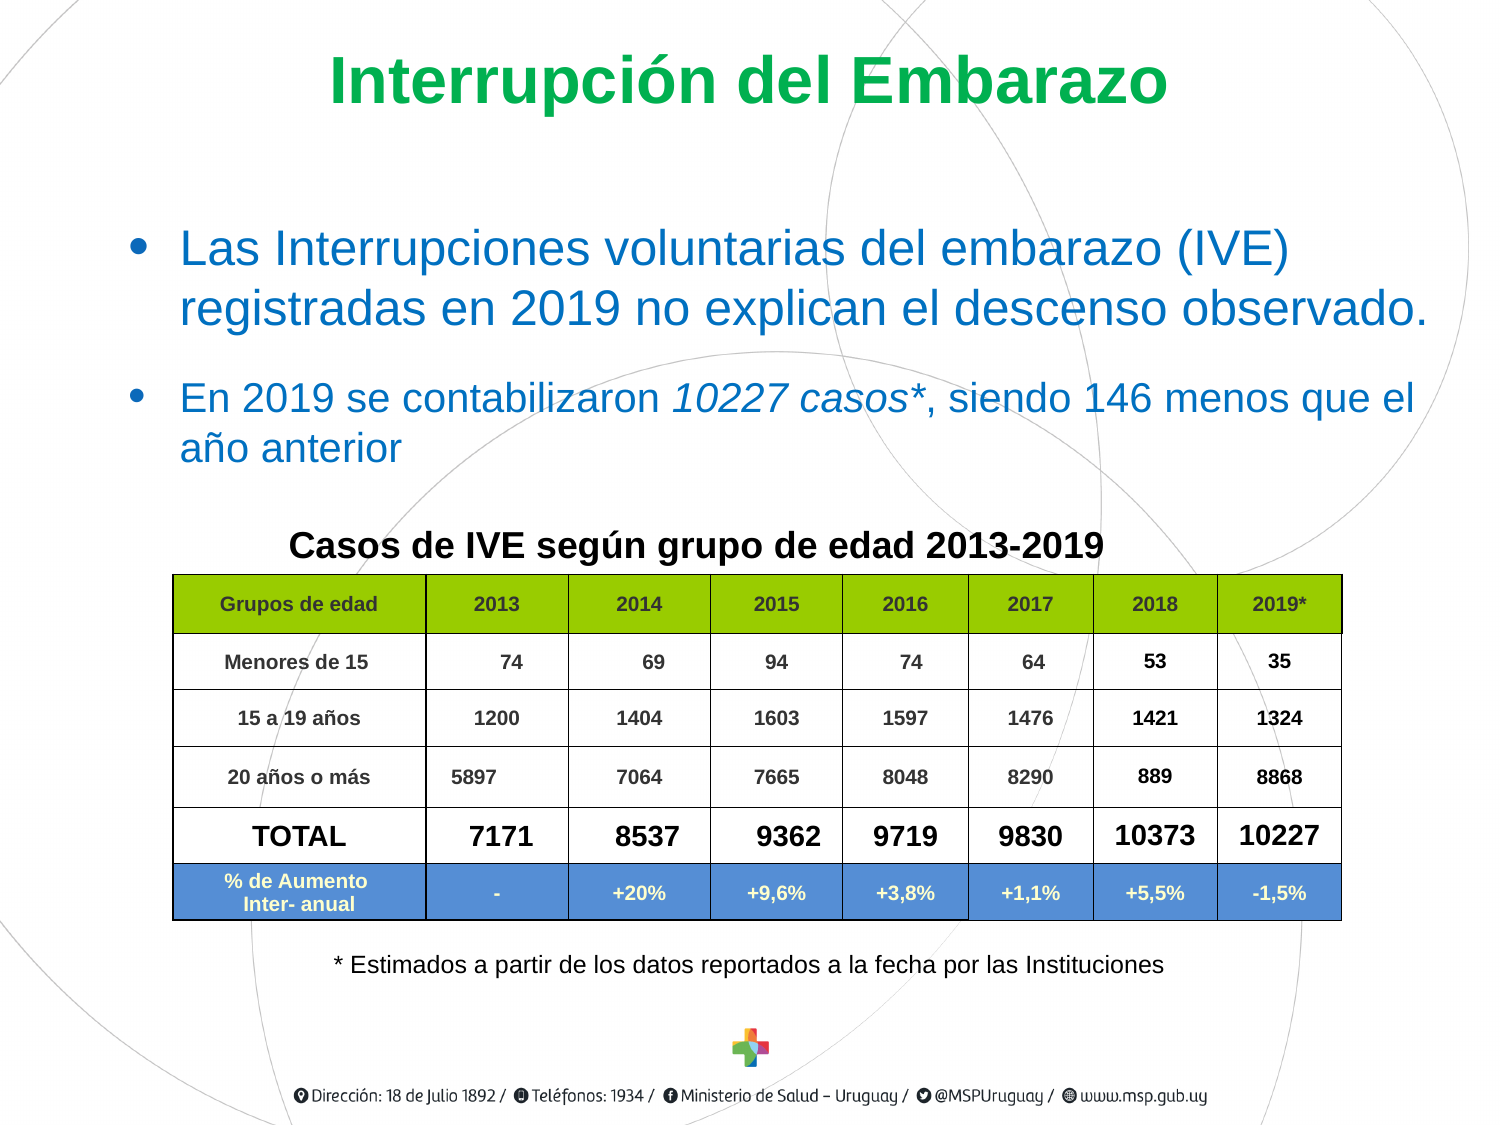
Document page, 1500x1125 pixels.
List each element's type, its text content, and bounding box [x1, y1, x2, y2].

table_cell 1200 [427, 690, 568, 746]
table_header Grupos de edad [174, 575, 425, 633]
table_cell 20 años o más [174, 747, 425, 807]
table_cell 53 [1094, 634, 1217, 689]
table_header 2019* [1218, 575, 1341, 633]
table_cell 10373 [1094, 808, 1217, 863]
table_cell 7665 [711, 747, 842, 807]
table_cell +3,8% [843, 864, 968, 919]
table_cell +1,1% [969, 864, 1093, 920]
table_cell 1476 [969, 690, 1093, 746]
text_box Interrupción del Embarazo [92, 30, 1408, 138]
table_cell 9362 [711, 808, 842, 863]
table_cell 10227 [1218, 808, 1341, 863]
table_header 2014 [569, 575, 710, 633]
table_cell 9830 [969, 808, 1093, 863]
table_header 2013 [427, 575, 568, 633]
table_cell 5897 [427, 747, 568, 807]
table_cell 1324 [1218, 690, 1341, 746]
table_header 2017 [969, 575, 1093, 633]
table_cell 94 [711, 634, 842, 689]
text_box * Estimados a partir de los datos reportados a la fecha por las Instituciones [14, 940, 1486, 986]
table_cell 1421 [1094, 690, 1217, 746]
table_cell % de Aumento Inter- anual [174, 864, 425, 919]
table_cell 8537 [569, 808, 710, 863]
table_cell - [427, 864, 568, 919]
picture [0, 0, 1500, 1125]
table_header 2018 [1094, 575, 1217, 633]
table_cell 889 [1094, 747, 1217, 807]
text_box Las Interrupciones voluntarias del embarazo (IVE) registradas en 2019 no explican el descenso observado. En 2019 se contabilizaron 10227 casos*, siendo 146 menos que el año anterior Casos de IVE según grupo de edad 2013-2019 [53, 215, 1462, 940]
table_cell 7171 [427, 808, 568, 863]
table_header 2016 [843, 575, 968, 633]
table_cell 35 [1218, 634, 1341, 689]
table_cell TOTAL [174, 808, 425, 863]
table_cell 7064 [569, 747, 710, 807]
table_cell 1603 [711, 690, 842, 746]
table_cell 9719 [843, 808, 968, 863]
table_cell 8868 [1218, 747, 1341, 807]
table_cell 15 a 19 años [174, 690, 425, 746]
table_cell 74 [843, 634, 968, 689]
table_cell 8290 [969, 747, 1093, 807]
table_cell 69 [569, 634, 710, 689]
table_cell 1597 [843, 690, 968, 746]
table_cell +9,6% [711, 864, 842, 919]
table_cell 1404 [569, 690, 710, 746]
table_cell -1,5% [1218, 864, 1341, 920]
table_cell +5,5% [1094, 864, 1217, 920]
table_header 2015 [711, 575, 842, 633]
table_cell +20% [569, 864, 710, 919]
table_cell Menores de 15 [174, 634, 425, 689]
table_cell 8048 [843, 747, 968, 807]
table_cell 74 [427, 634, 568, 689]
table_cell 64 [969, 634, 1093, 689]
